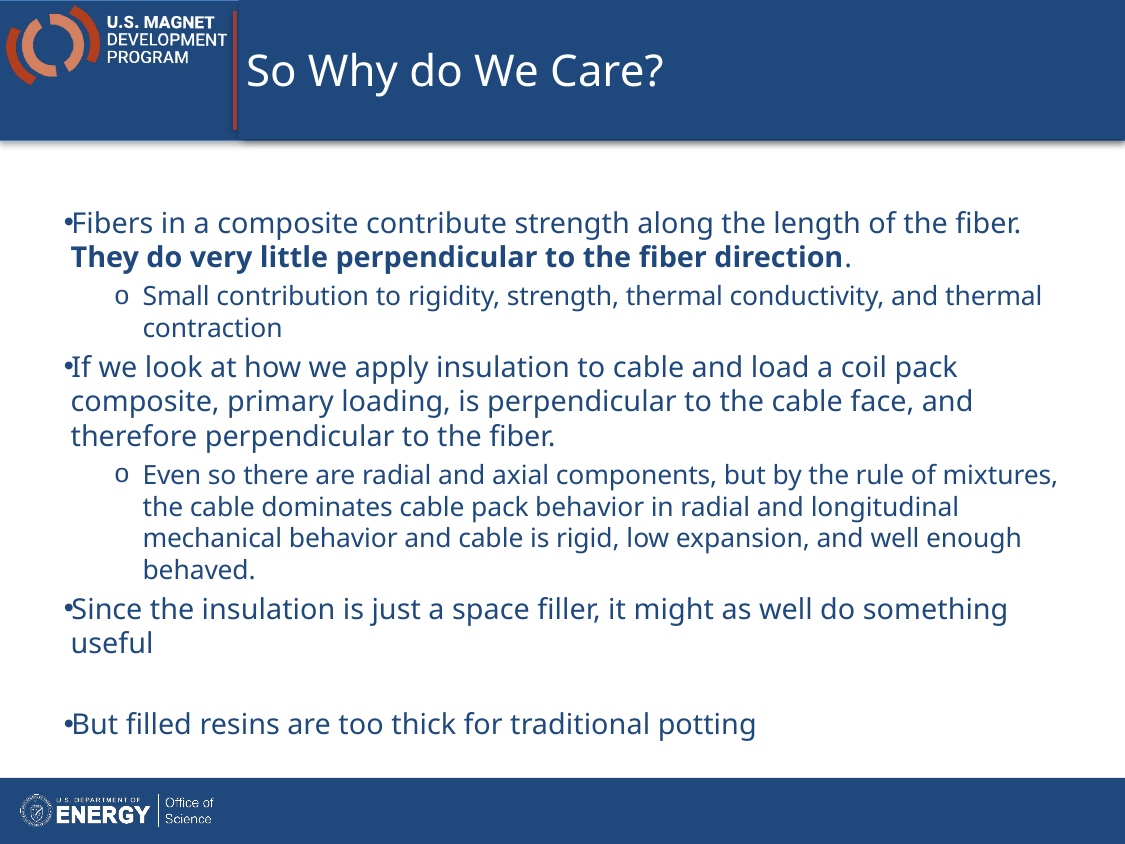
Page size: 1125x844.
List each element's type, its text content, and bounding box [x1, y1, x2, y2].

picture [6, 5, 227, 85]
title So Why do We Care? [238, 0, 1125, 140]
list Fibers in a composite contribute strength along the length of the fiber. They do very little perpendicular to the fiber direction. Small contribution to rigidity, strength, thermal conductivity, and thermal contraction If we look at how we apply insulation to cable and load a coil pack composite, primary loading, is perpendicular to the cable face, and therefore perpendicular to the fiber. Even so there are radial and axial components, but by the rule of mixtures, the cable dominates cable pack behavior in radial and longitudinal mechanical behavior and cable is rigid, low expansion, and well enough behaved. Since the insulation is just a space filler, it might as well do something useful But filled resins are too thick for traditional potting [55, 196, 1070, 755]
picture [20, 794, 214, 827]
